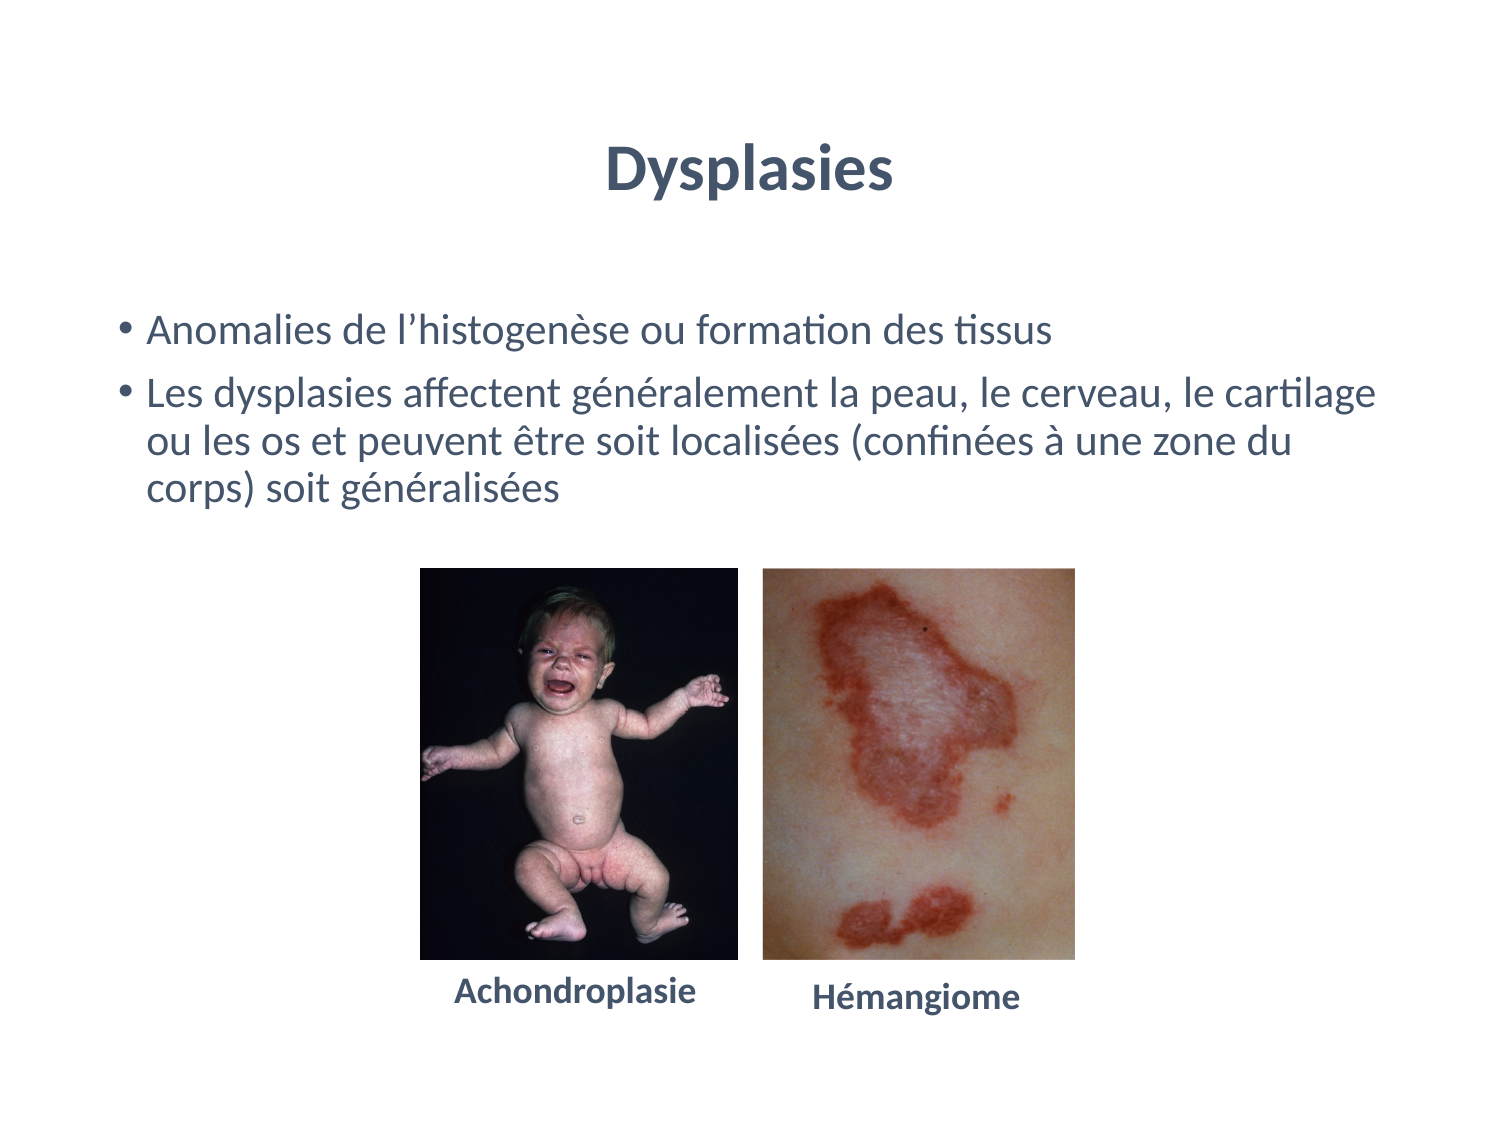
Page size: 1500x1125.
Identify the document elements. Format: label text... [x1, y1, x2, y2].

picture [419, 568, 1115, 960]
text_box Hémangiome [770, 964, 1063, 1025]
text_box Achondroplasie [439, 960, 712, 1019]
title Dysplasies [103, 59, 1397, 278]
list Anomalies de l’histogenèse ou formation des tissus Les dysplasies affectent généralement la peau, le cerveau, le cartilage ou les os et peuvent être soit localisées (confinées à une zone du corps) soit généralisées [103, 299, 1397, 1014]
